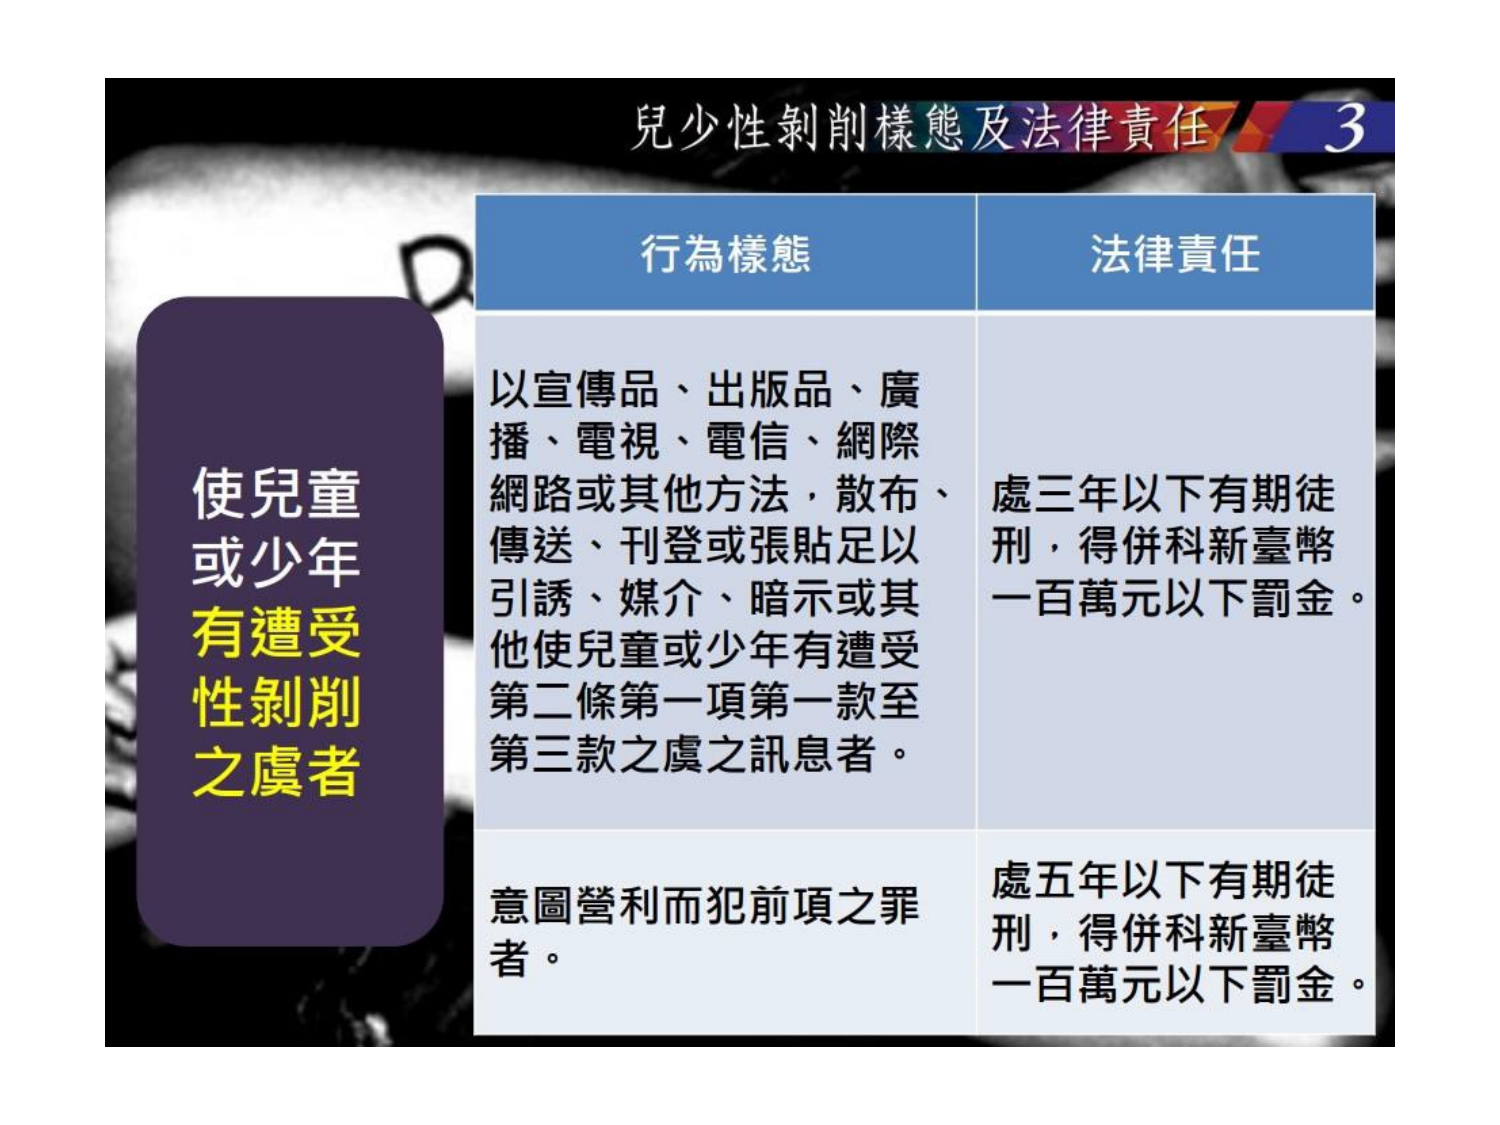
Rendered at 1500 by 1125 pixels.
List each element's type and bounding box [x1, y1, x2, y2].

picture [104, 77, 1395, 1047]
